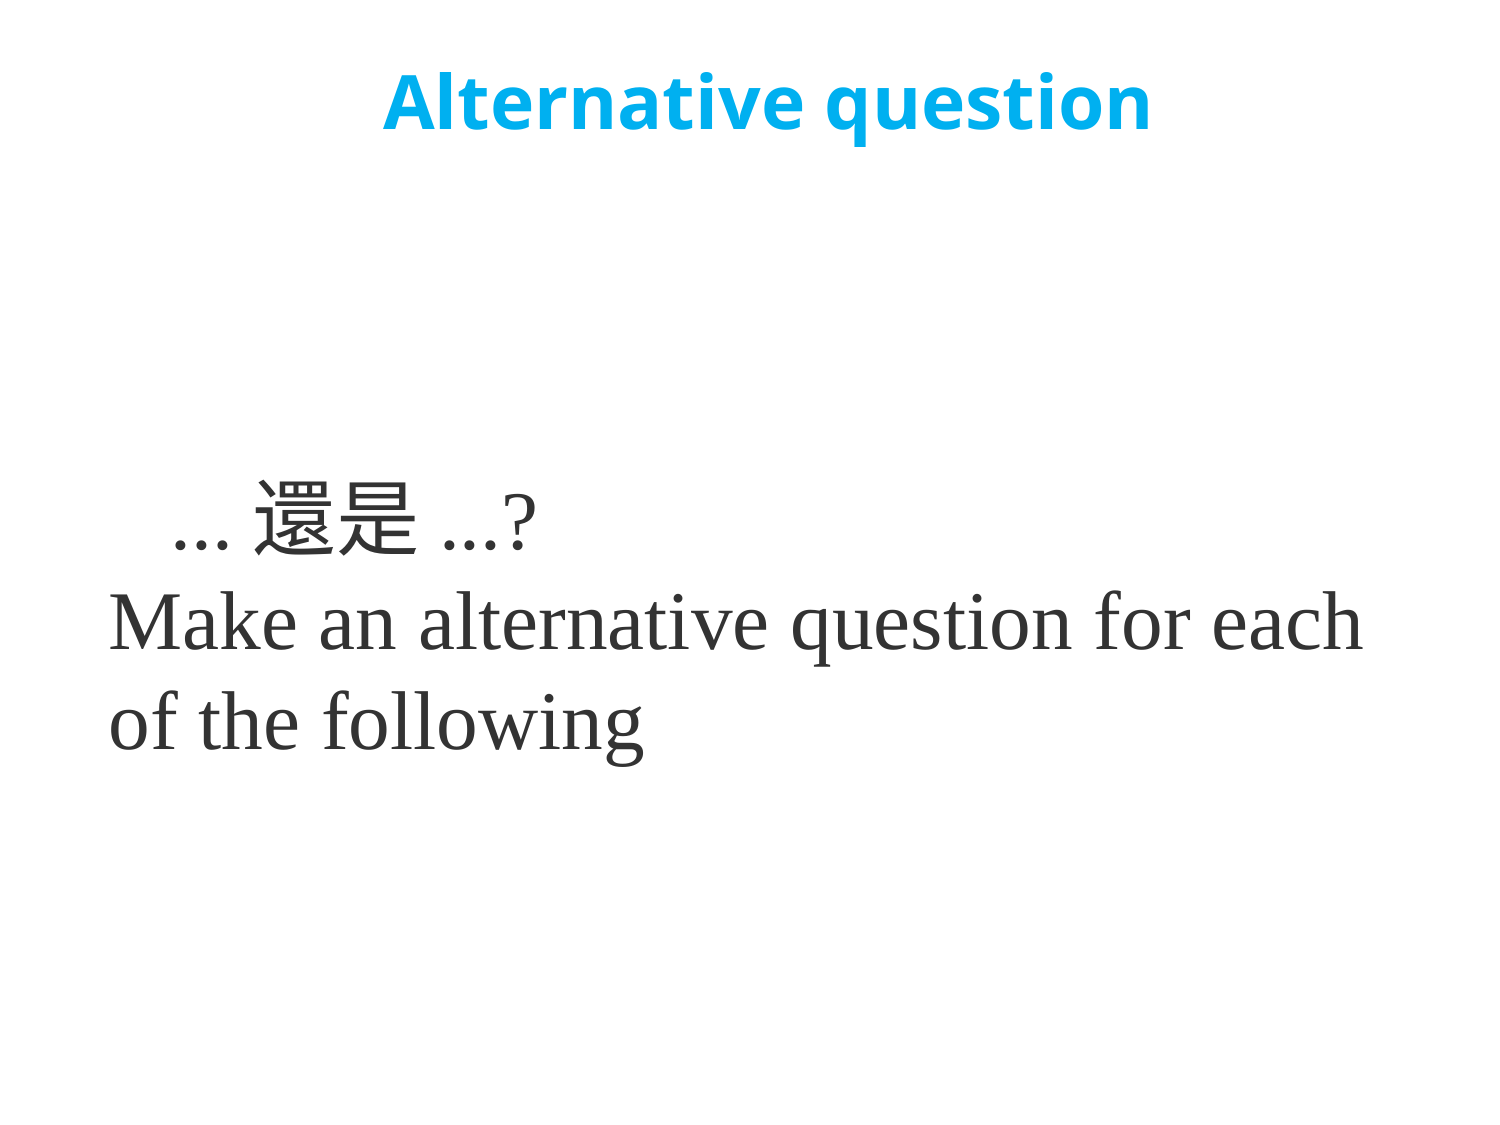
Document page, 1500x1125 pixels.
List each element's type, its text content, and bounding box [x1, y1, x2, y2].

title Alternative question [87, 49, 1451, 151]
text_box ...還是...? Make an alternative question for each of the following [93, 458, 1430, 774]
